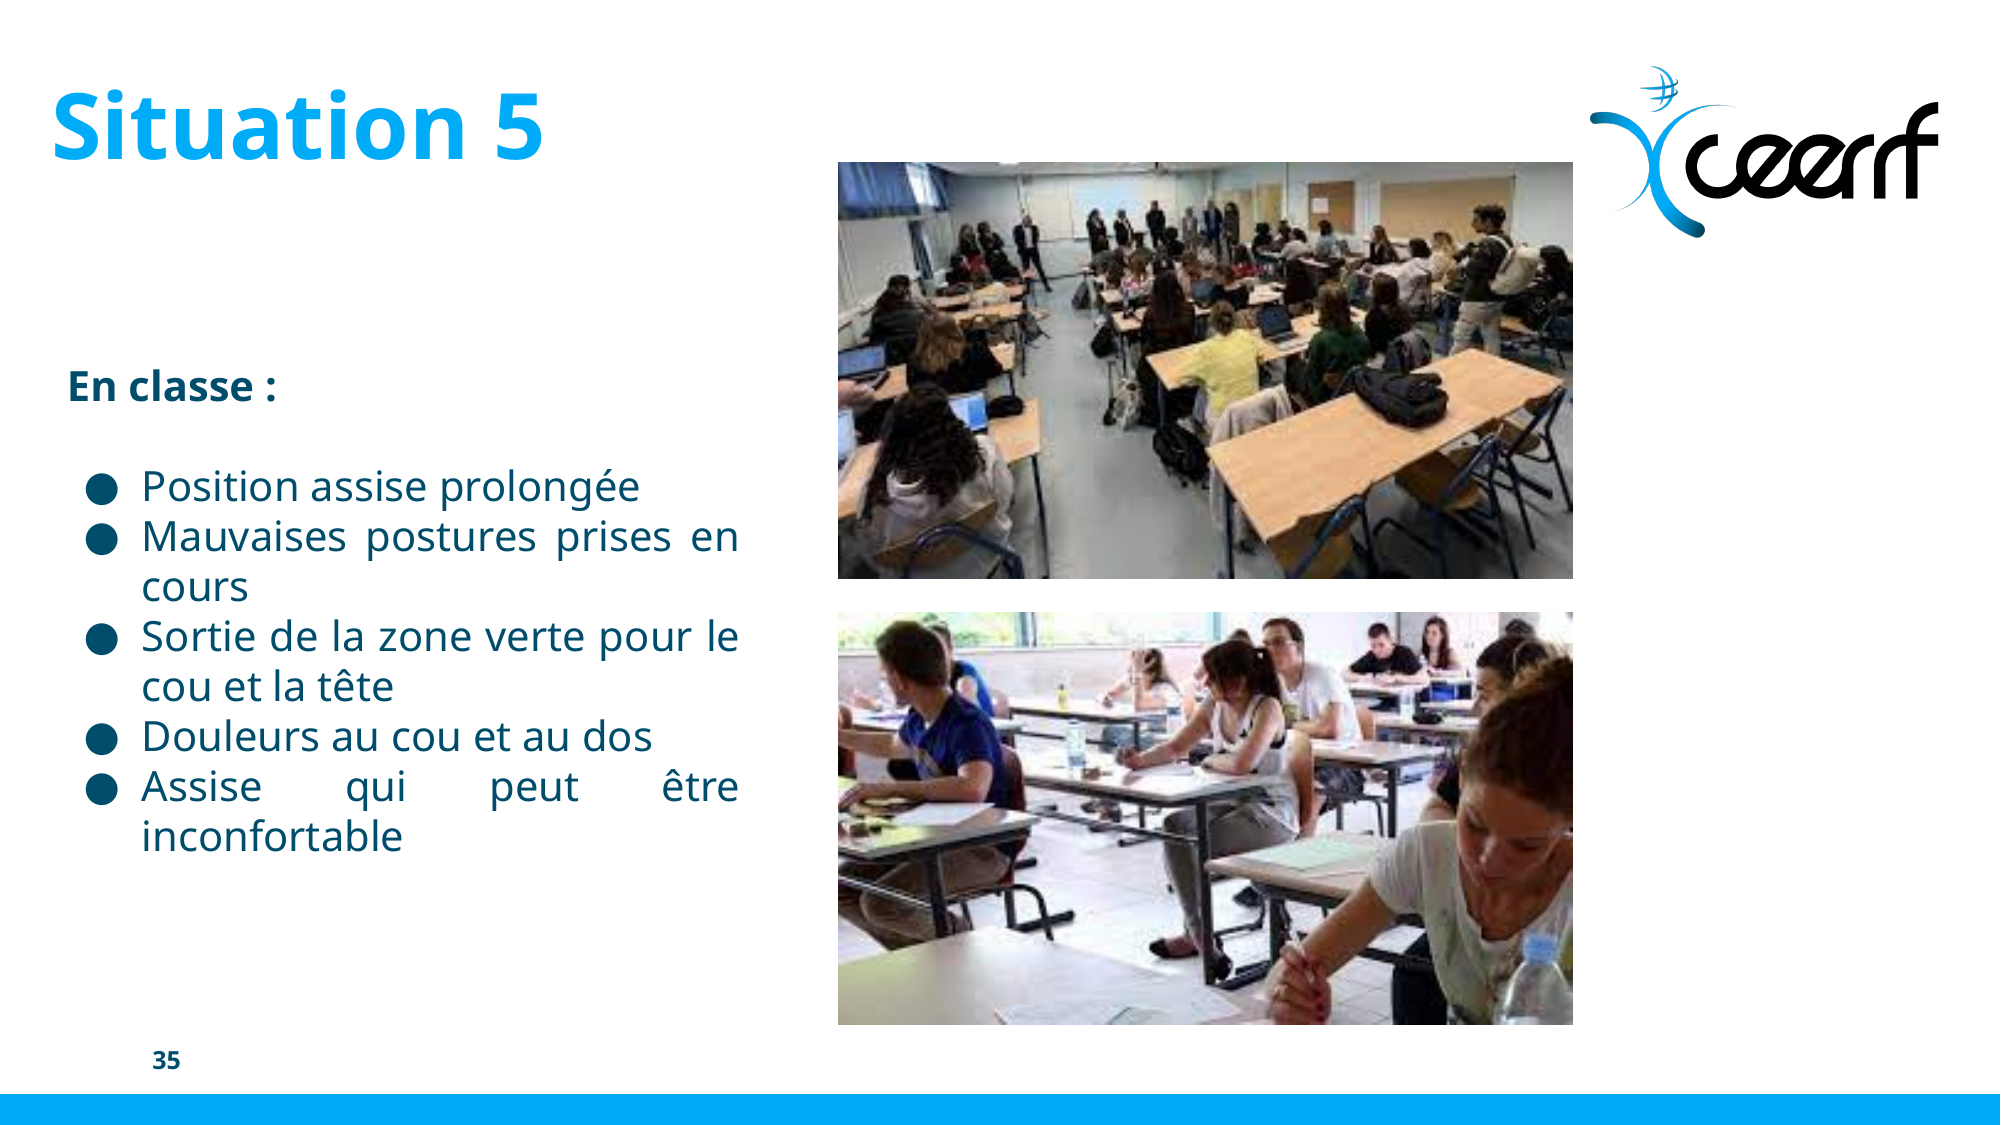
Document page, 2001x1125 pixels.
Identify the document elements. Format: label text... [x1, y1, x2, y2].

text_box En classe : Position assise prolongée Mauvaises postures prises en cours Sortie de la zone verte pour le cou et la tête Douleurs au cou et au dos Assise qui peut être inconfortable [51, 344, 756, 875]
title Situation 5 [35, 21, 1439, 239]
picture [837, 162, 1574, 580]
slide_number ‹#› [137, 1031, 235, 1092]
picture [1584, 59, 1944, 243]
picture [837, 611, 1574, 1026]
